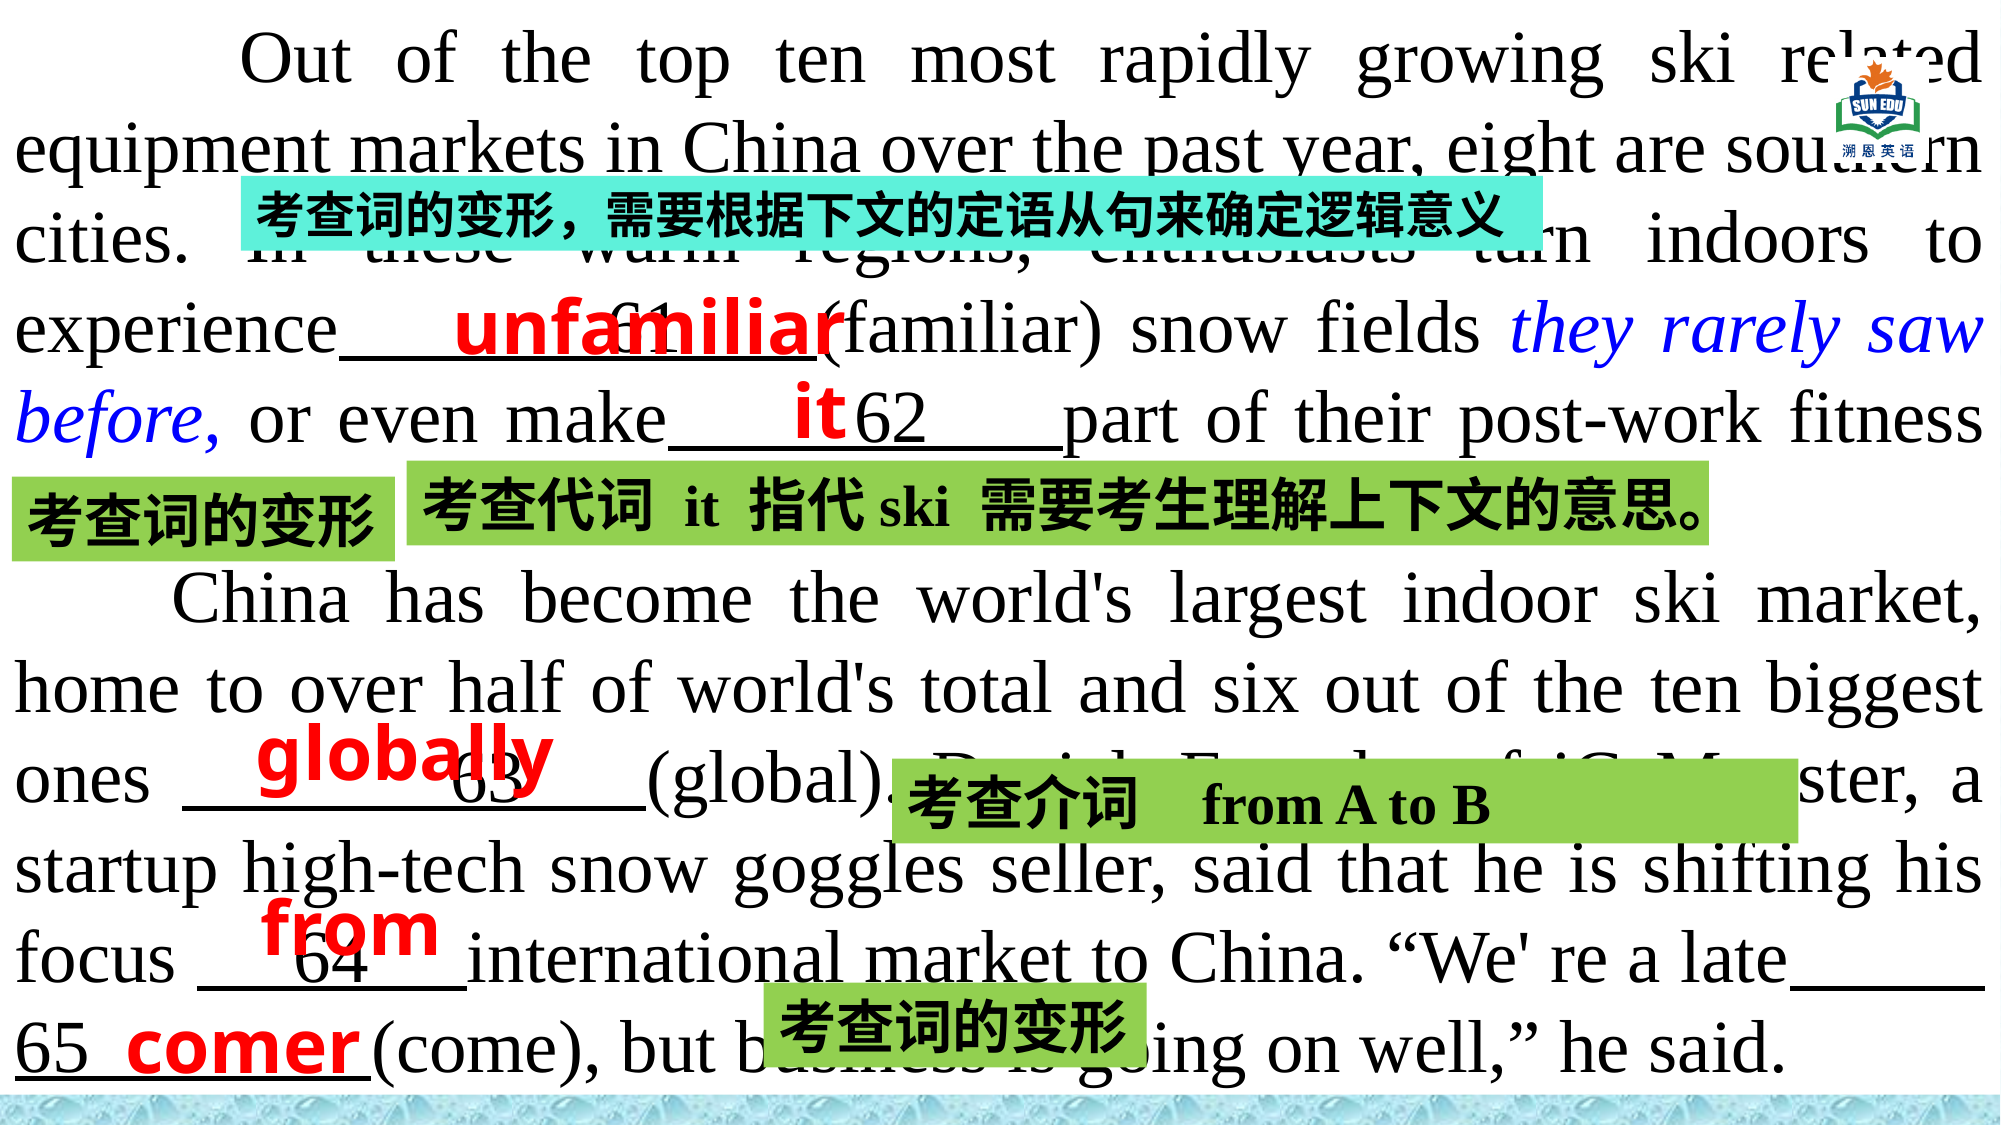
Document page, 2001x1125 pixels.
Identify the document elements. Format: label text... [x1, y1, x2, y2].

text_box Out of the top ten most rapidly growing ski related equipment markets in China over the past year, eight are southern cities. In these warm regions, enthusiasts turn indoors to experience 61 (familiar) snow fields they rarely saw before, or even make 62 part of their post-work fitness routine. China has become the world's largest indoor ski market, home to over half of world's total and six out of the ten biggest ones 63 (global). Daniel, Founder of iCeMonster, a startup high-tech snow goggles seller, said that he is shifting his focus 64 international market to China. “We' re a late 65 (come), but business is going on well,” he said. [0, 0, 2000, 1095]
text_box 考查词的变形 [11, 476, 395, 562]
text_box from [245, 894, 630, 978]
text_box globally [240, 719, 625, 803]
text_box comer [110, 1012, 494, 1096]
text_box 考查代词 it 指代ski 需要考生理解上下文的意思。 [406, 460, 1709, 546]
text_box 考查词的变形，需要根据下文的定语从句来确定逻辑意义 [240, 175, 1543, 251]
picture [0, 0, 2001, 1125]
text_box 考查词的变形 [763, 982, 1147, 1068]
text_box 考查介词 from A to B [892, 758, 1799, 844]
text_box unfamiliar [437, 293, 921, 377]
text_box it [778, 377, 887, 461]
picture [1828, 57, 1929, 163]
